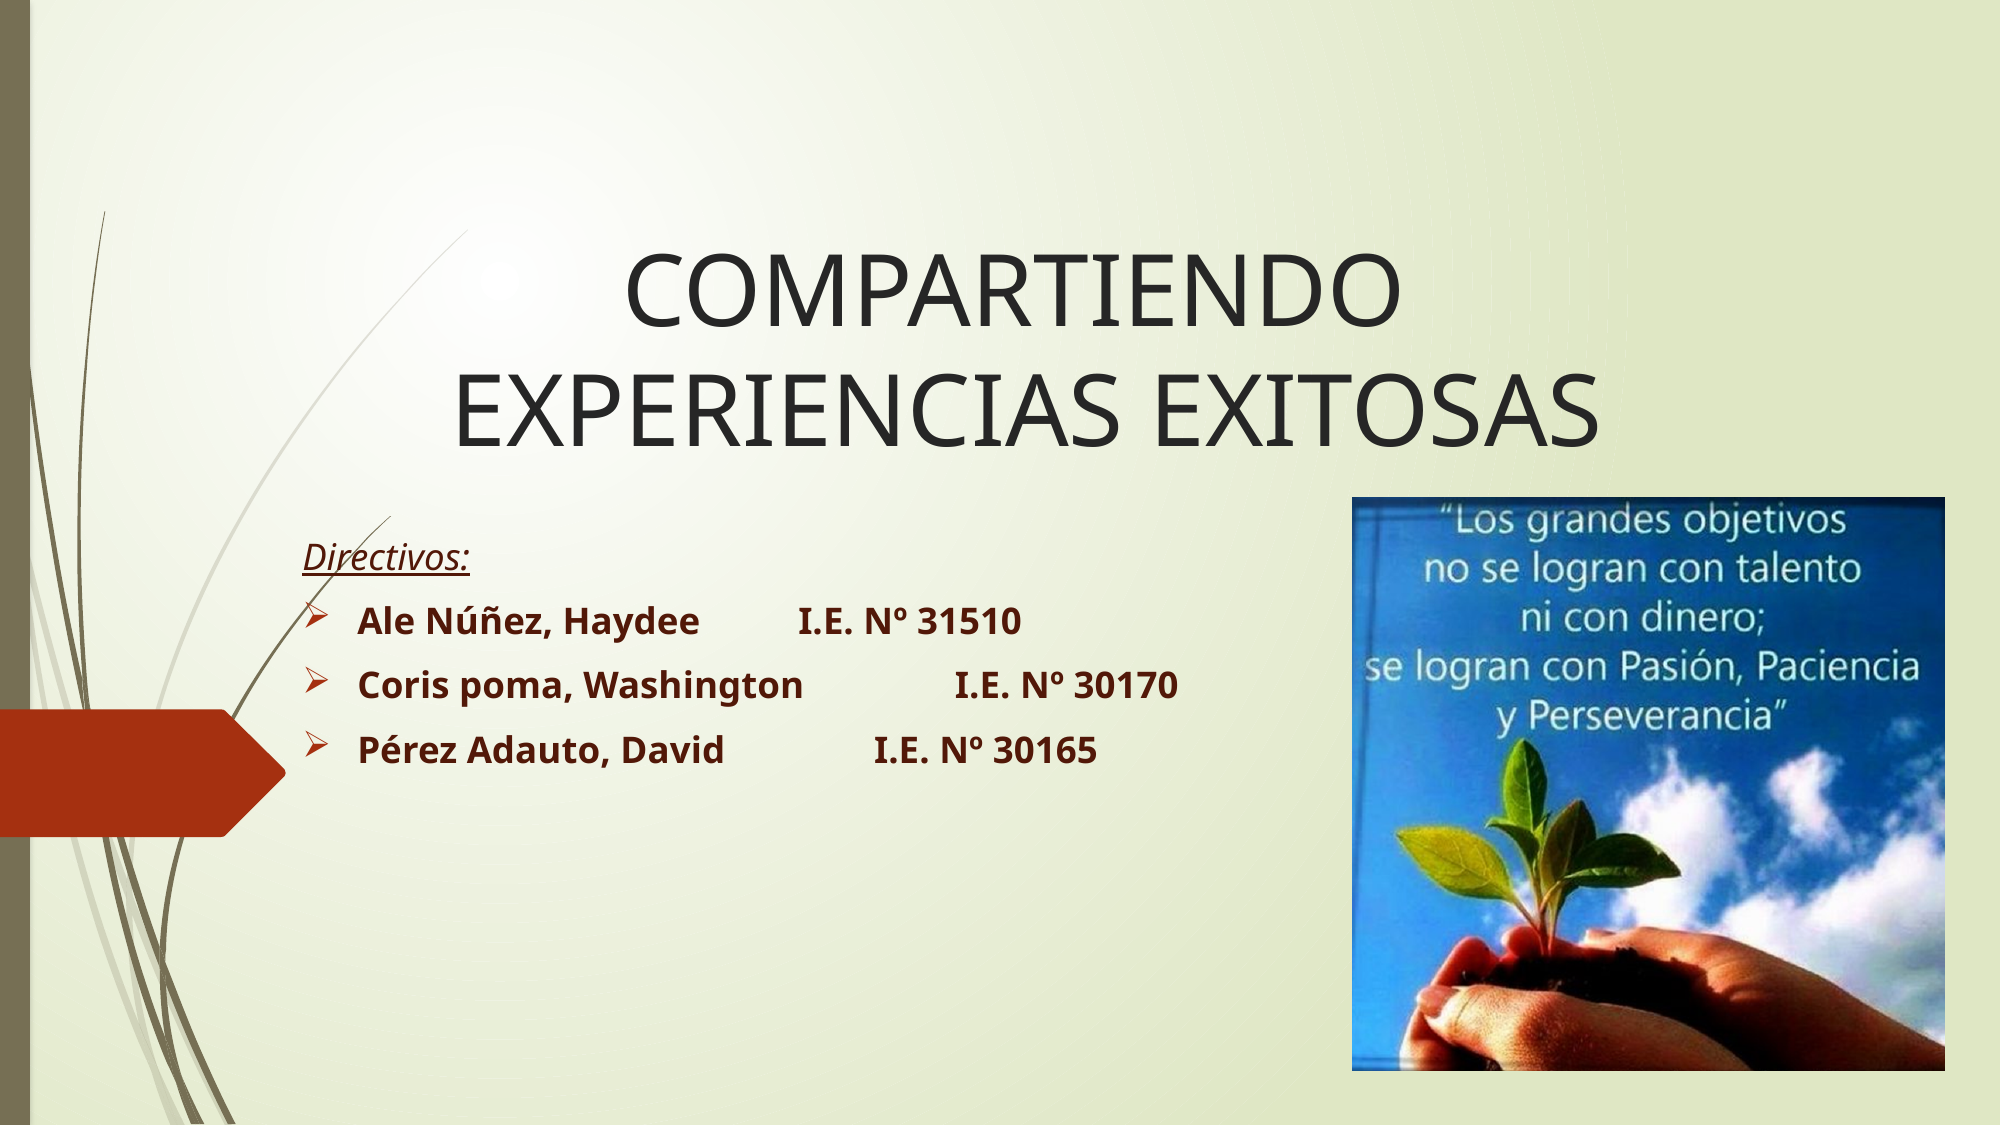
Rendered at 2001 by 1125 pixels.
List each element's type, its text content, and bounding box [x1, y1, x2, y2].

subtitle Directivos: Ale Núñez, Haydee I.E. Nº 31510 Coris poma, Washington I.E. Nº 30170 Pérez Adauto, David I.E. Nº 30165 [287, 525, 1336, 863]
title COMPARTIENDO EXPERIENCIAS EXITOSAS [287, 213, 1768, 474]
picture [1351, 497, 1945, 1071]
